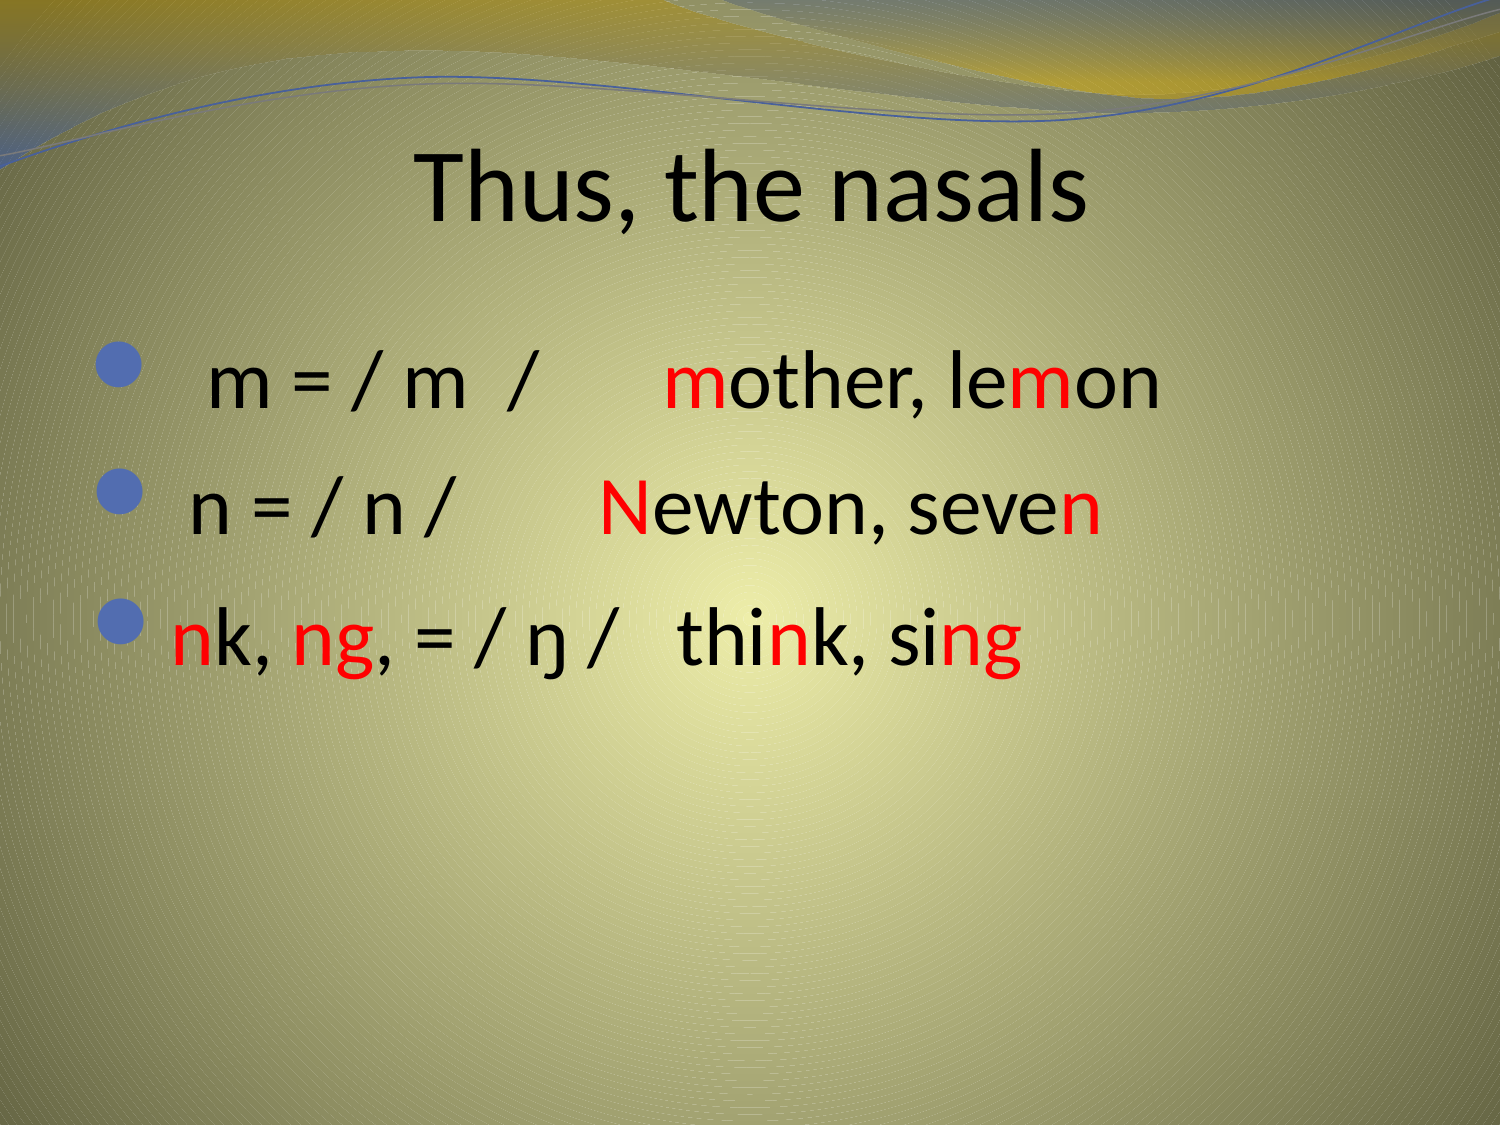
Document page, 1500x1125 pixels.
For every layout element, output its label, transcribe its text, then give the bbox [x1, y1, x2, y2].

text_box n = / n / Newton, seven [75, 444, 1395, 573]
title Thus, the nasals [76, 54, 1427, 243]
text_box nk, ng, = / ŋ / think, sing [76, 574, 1313, 705]
list m = / m / mother, lemon [75, 317, 1425, 446]
